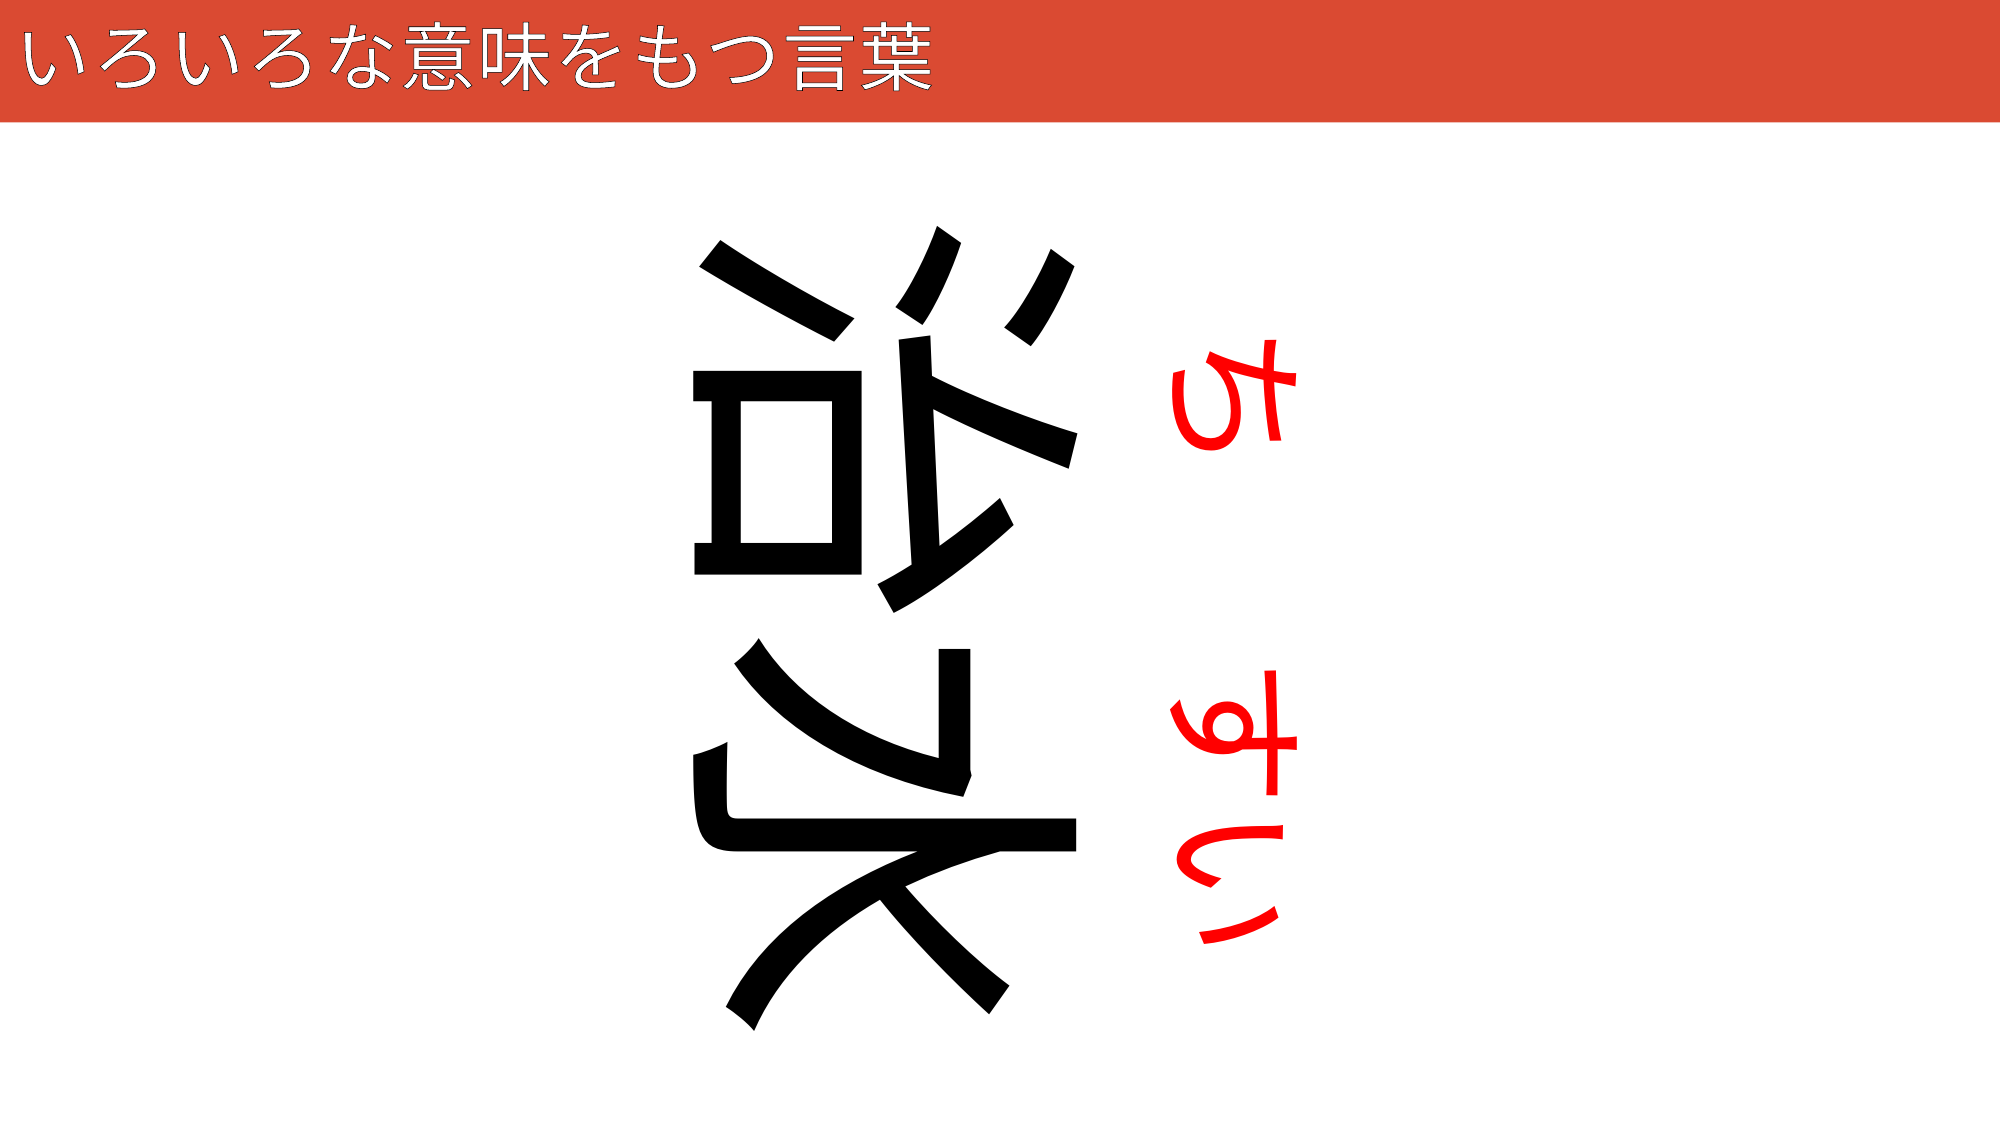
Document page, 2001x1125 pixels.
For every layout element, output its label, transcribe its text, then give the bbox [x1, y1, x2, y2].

text_box 治水 [616, 195, 1152, 1125]
text_box ち すい [1124, 308, 1337, 1006]
title いろいろな意味をもつ言葉 [0, 0, 1712, 123]
slide_number 135 [1712, 0, 2000, 123]
